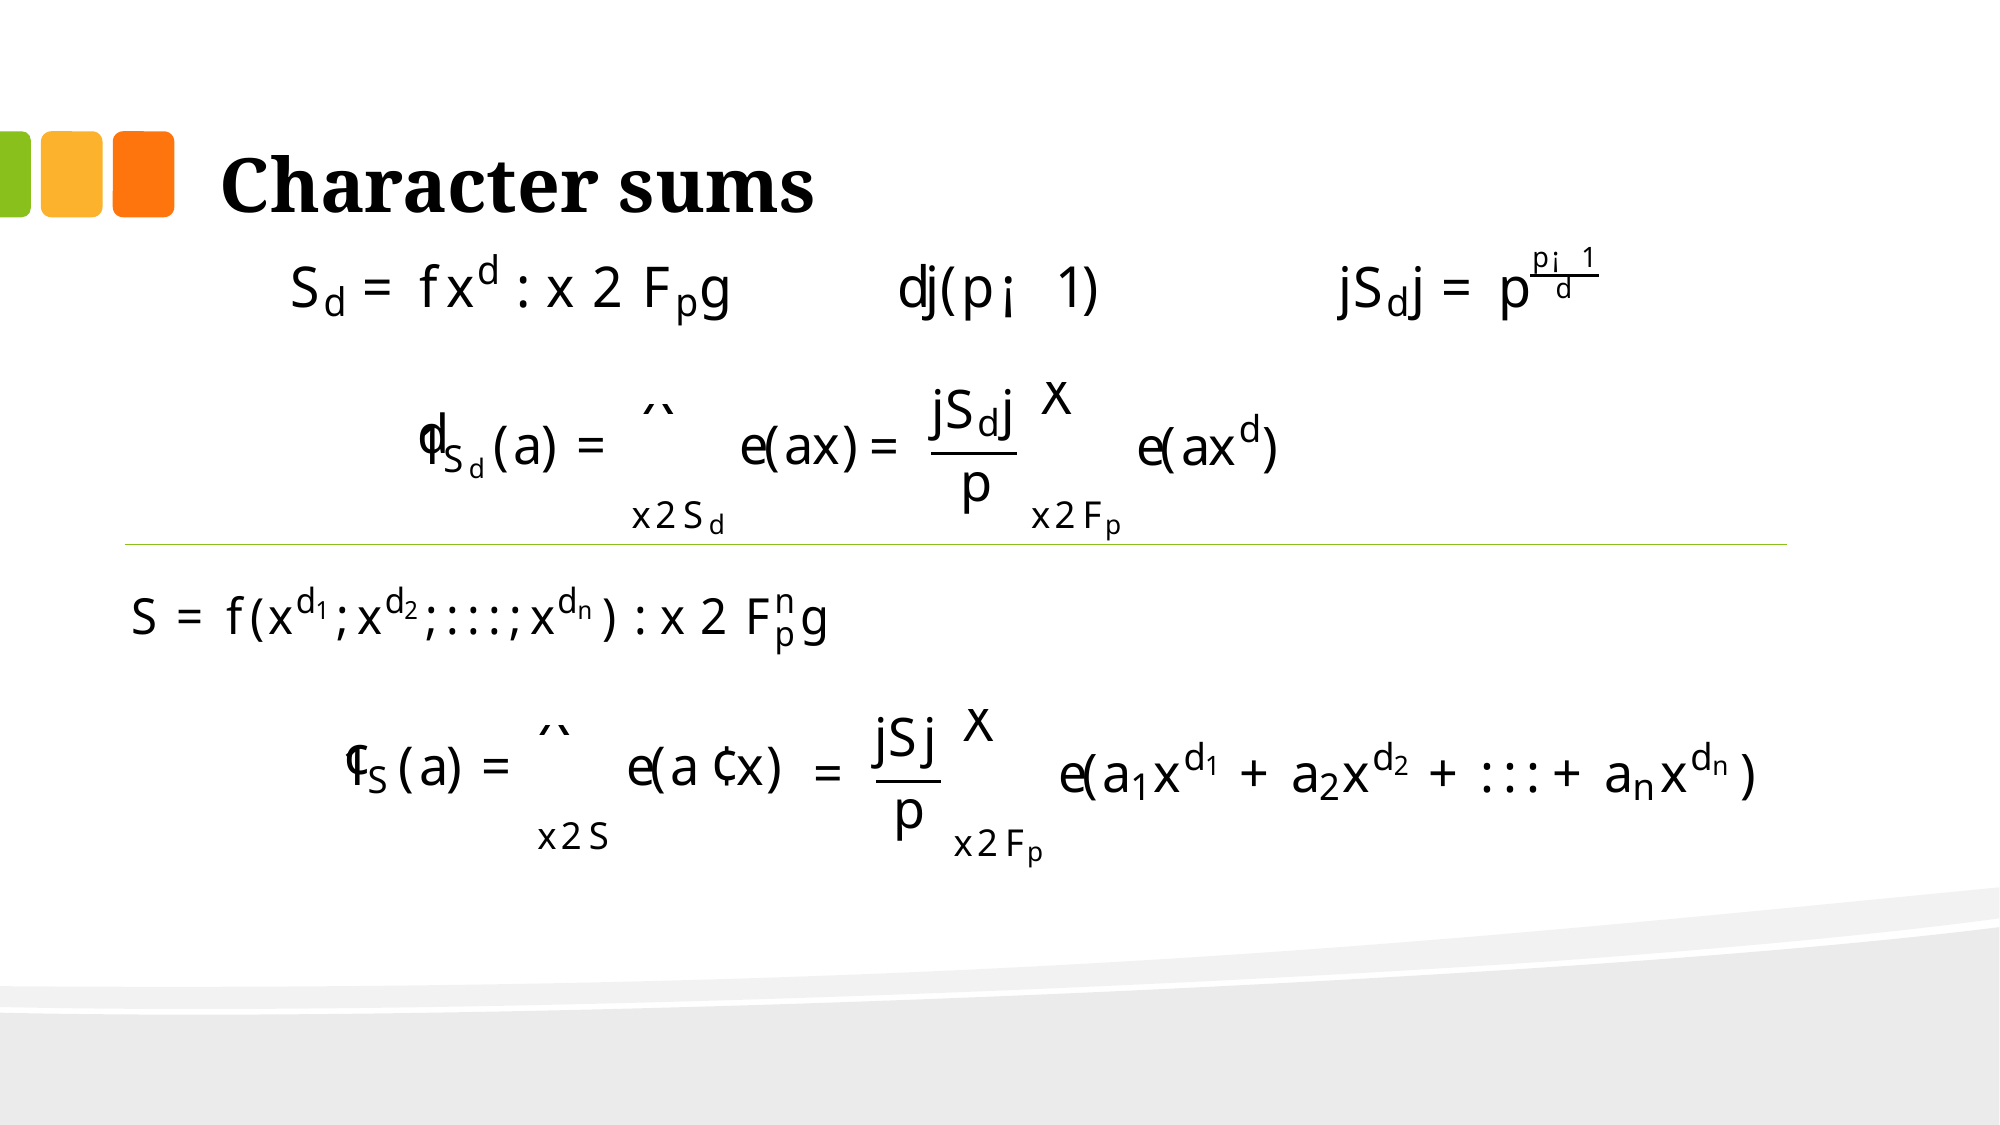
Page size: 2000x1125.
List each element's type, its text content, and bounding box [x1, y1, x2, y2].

picture [286, 249, 730, 330]
picture [336, 724, 785, 861]
picture [412, 381, 1287, 544]
title Character sums [199, 24, 1800, 238]
picture [809, 709, 1763, 871]
picture [1336, 244, 1604, 330]
picture [896, 260, 1105, 330]
picture [124, 583, 825, 660]
